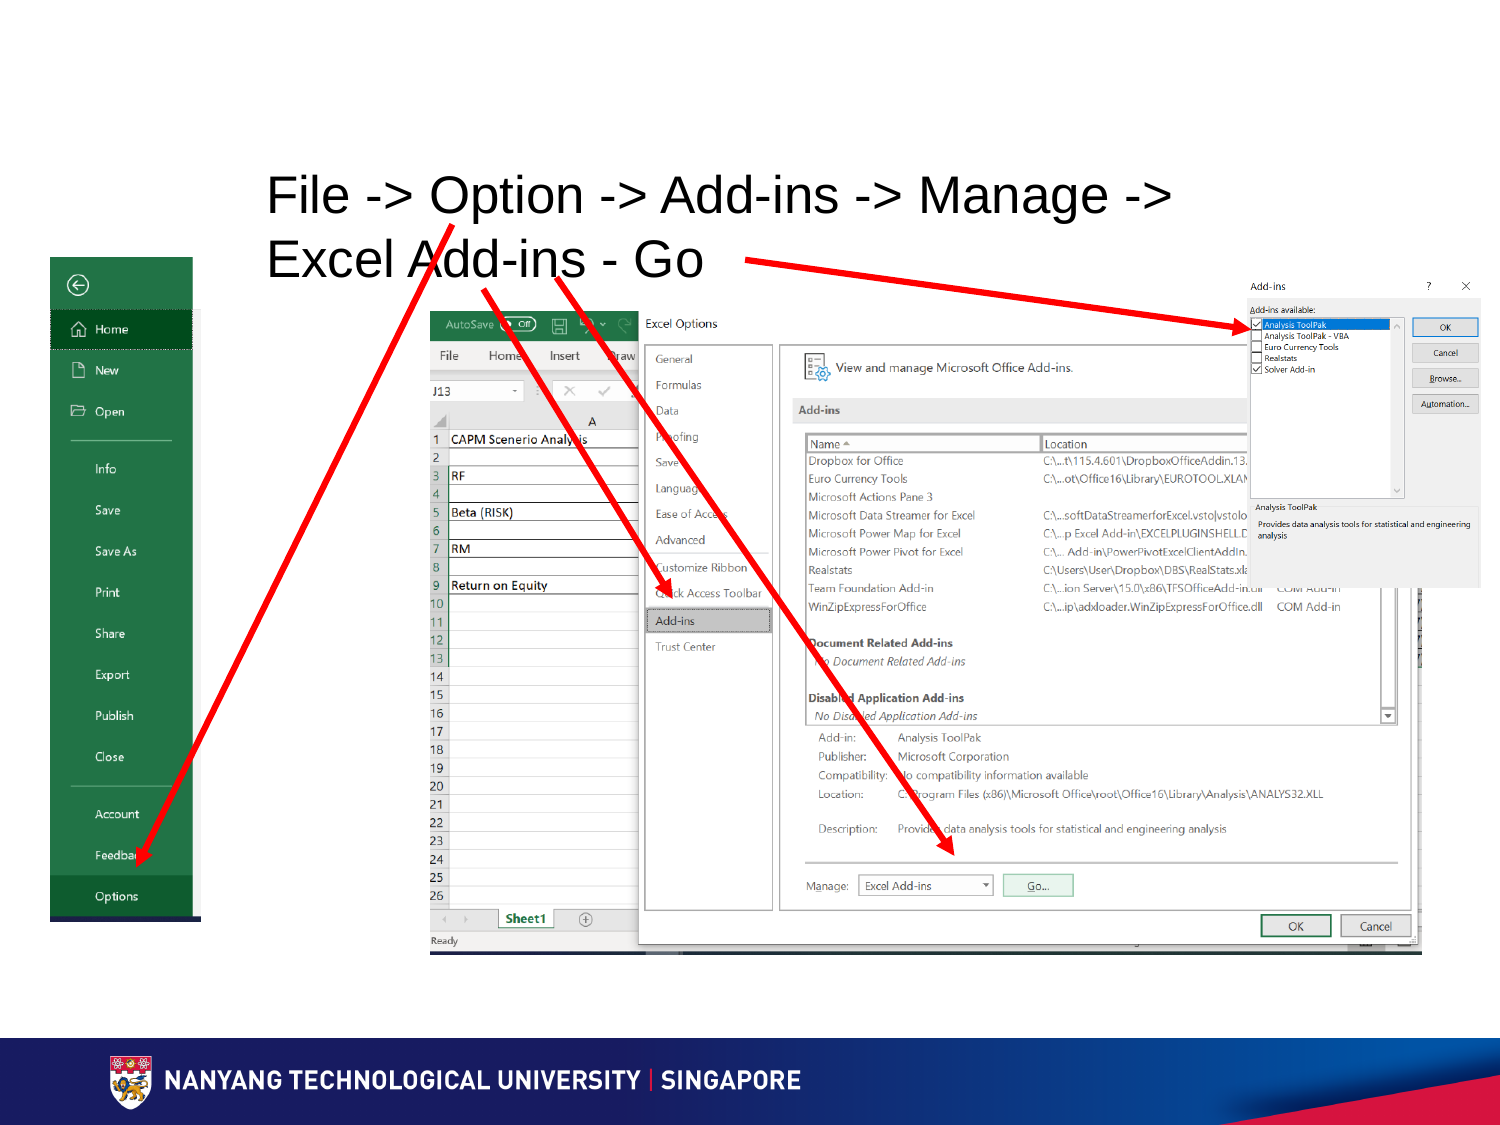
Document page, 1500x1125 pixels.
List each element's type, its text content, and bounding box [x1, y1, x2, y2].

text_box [744, 259, 1252, 330]
picture [0, 1038, 1500, 1125]
picture [429, 277, 1481, 955]
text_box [556, 277, 955, 857]
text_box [482, 288, 673, 600]
picture [41, 257, 201, 922]
title File -> Option -> Add-ins -> Manage -> Excel Add-ins - Go [251, 153, 1230, 296]
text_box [135, 224, 453, 868]
